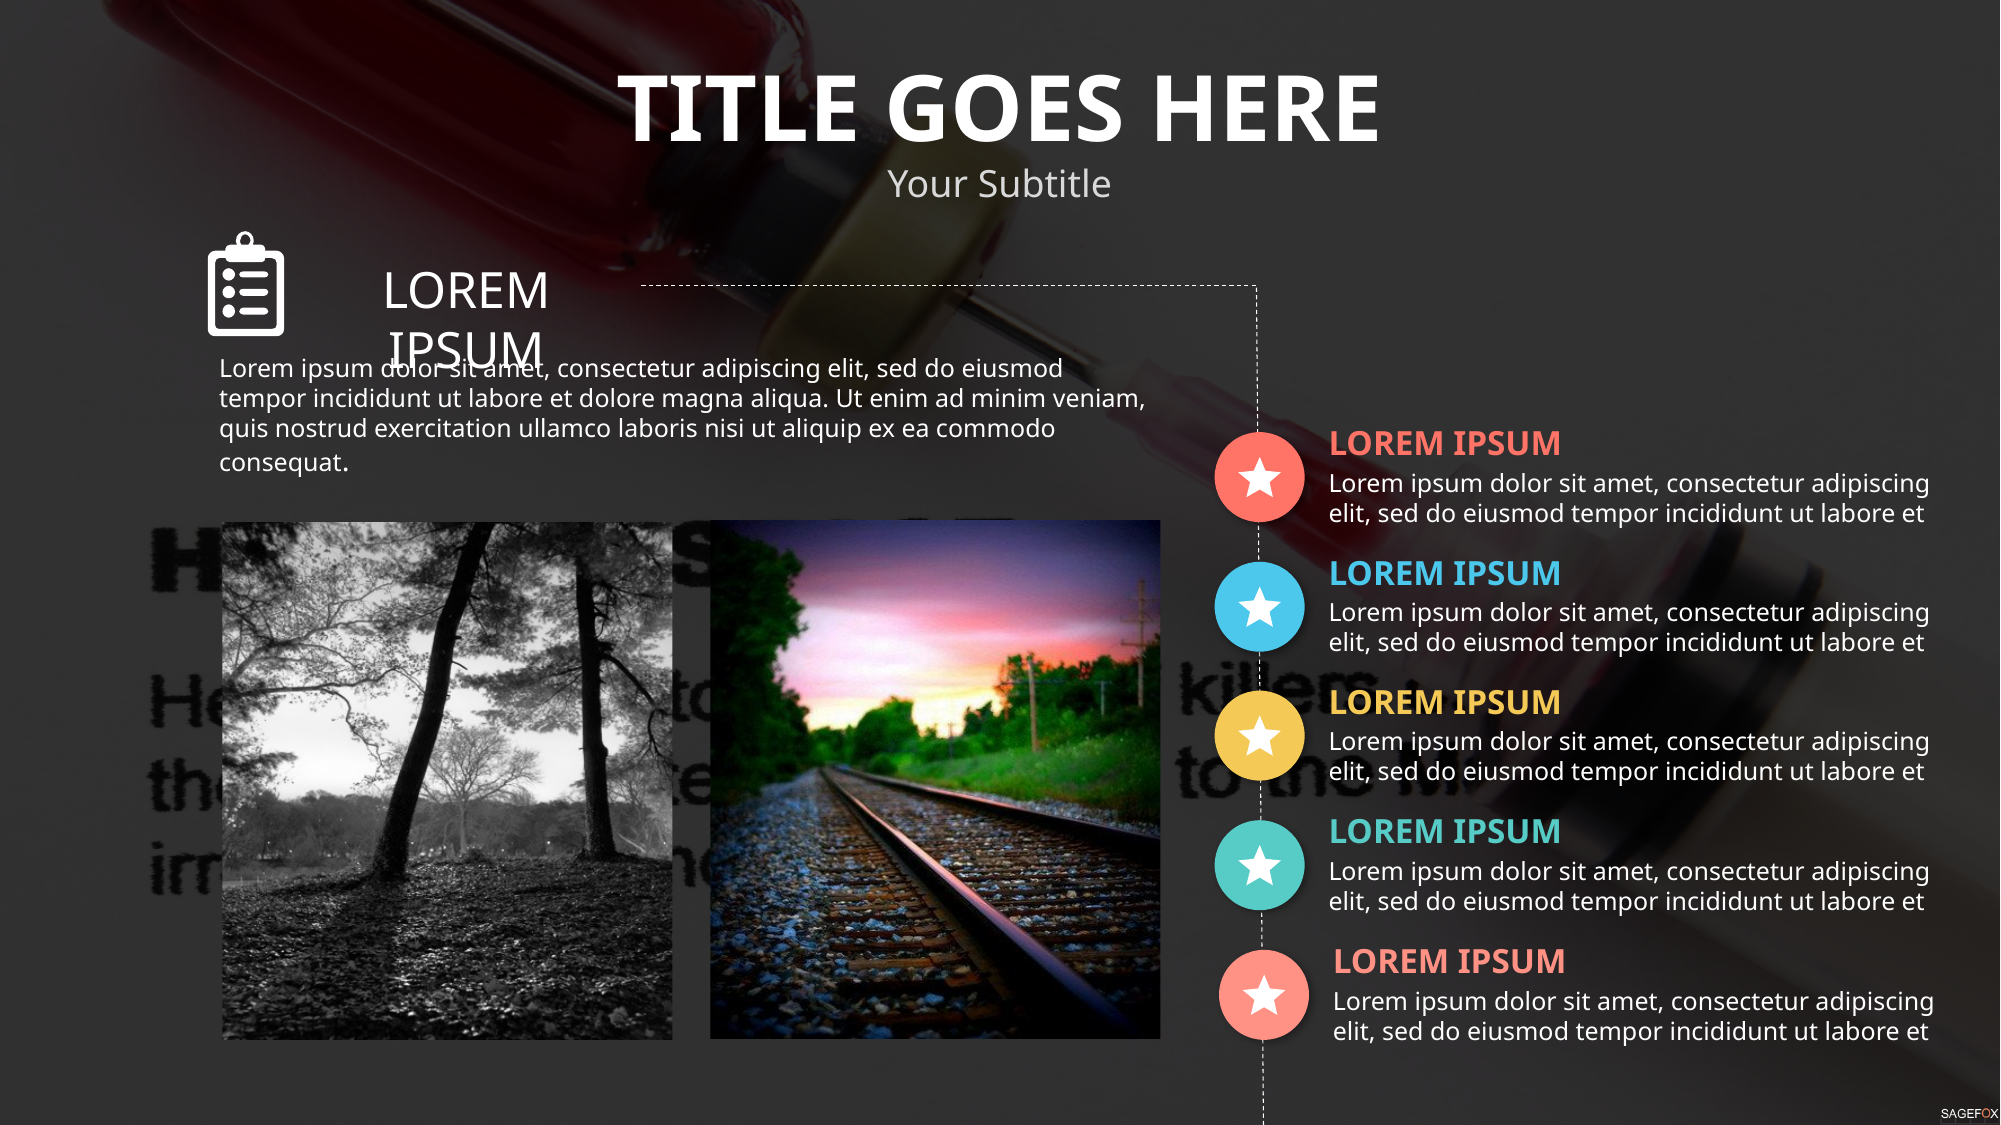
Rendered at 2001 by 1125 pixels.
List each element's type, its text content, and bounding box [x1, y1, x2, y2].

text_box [1256, 911, 1264, 949]
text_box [1256, 287, 1264, 432]
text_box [1256, 781, 1264, 820]
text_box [1256, 1040, 1264, 1125]
text_box LOREM IPSUM Lorem ipsum dolor sit amet, consectetur adipiscing elit, sed do eiusmod tempor incididunt ut labore et [1318, 675, 1953, 791]
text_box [1256, 523, 1264, 561]
text_box [709, 520, 1161, 1039]
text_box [1256, 652, 1264, 690]
text_box LOREM IPSUM Lorem ipsum dolor sit amet, consectetur adipiscing elit, sed do eiusmod tempor incididunt ut labore et [1318, 417, 1953, 533]
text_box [1214, 432, 1305, 523]
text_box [1214, 690, 1305, 781]
text_box TITLE GOES HERE Your Subtitle [548, 42, 1452, 212]
text_box LOREM IPSUM Lorem ipsum dolor sit amet, consectetur adipiscing elit, sed do eiusmod tempor incididunt ut labore et [1318, 805, 1953, 921]
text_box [1218, 949, 1309, 1040]
text_box [221, 521, 673, 1041]
picture [0, 0, 2001, 1125]
text_box LOREM IPSUM [292, 250, 642, 344]
text_box Lorem ipsum dolor sit amet, consectetur adipiscing elit, sed do eiusmod tempor incididunt ut labore et dolore magna aliqua. Ut enim ad minim veniam, quis nostrud exercitation ullamco laboris nisi ut aliquip ex ea commodo consequat. [204, 344, 1168, 485]
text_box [1214, 820, 1305, 911]
text_box LOREM IPSUM Lorem ipsum dolor sit amet, consectetur adipiscing elit, sed do eiusmod tempor incididunt ut labore et [1322, 935, 1958, 1050]
text_box LOREM IPSUM Lorem ipsum dolor sit amet, consectetur adipiscing elit, sed do eiusmod tempor incididunt ut labore et [1318, 546, 1953, 662]
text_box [207, 231, 285, 337]
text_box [1214, 561, 1305, 652]
